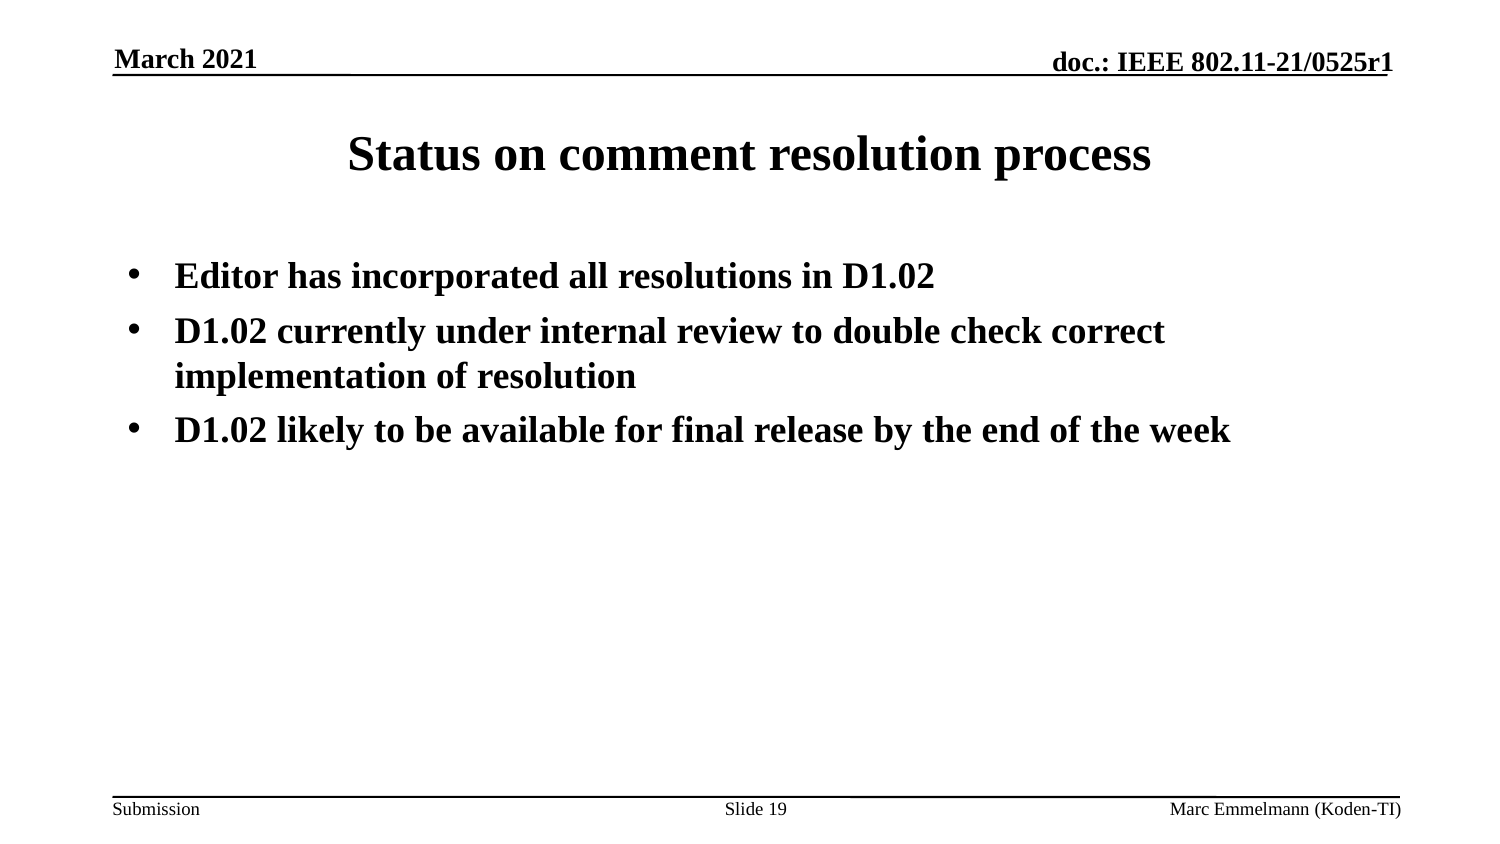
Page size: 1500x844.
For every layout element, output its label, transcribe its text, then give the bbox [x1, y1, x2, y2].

slide_number Slide 19 [712, 796, 800, 842]
footer Marc Emmelmann (Koden-TI) [878, 796, 1402, 820]
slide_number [114, 40, 423, 75]
title Status on comment resolution process [112, 84, 1388, 216]
list Editor has incorporated all resolutions in D1.02 D1.02 currently under internal review to double check correct implementation of resolution D1.02 likely to be available for final release by the end of the week [112, 243, 1388, 751]
